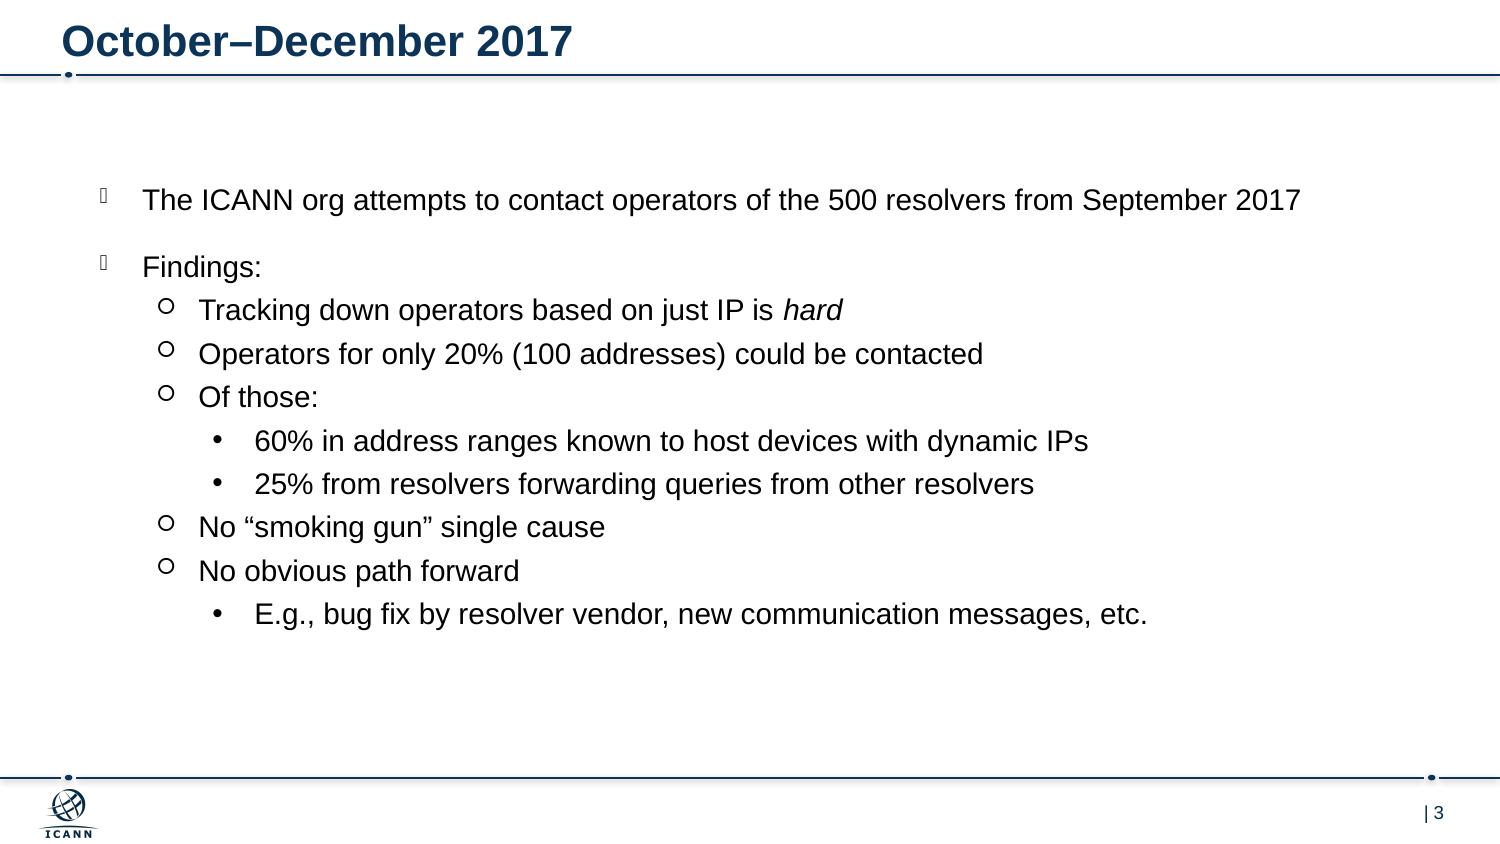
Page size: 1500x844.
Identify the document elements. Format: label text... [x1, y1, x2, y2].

list The ICANN org attempts to contact operators of the 500 resolvers from September 2017 Findings: Tracking down operators based on just IP is hard Operators for only 20% (100 addresses) could be contacted Of those: 60% in address ranges known to host devices with dynamic IPs 25% from resolvers forwarding queries from other resolvers No “smoking gun” single cause No obvious path forward E.g., bug fix by resolver vendor, new communication messages, etc. [99, 180, 1398, 744]
picture [38, 789, 99, 838]
title October–December 2017 [61, 5, 1376, 62]
